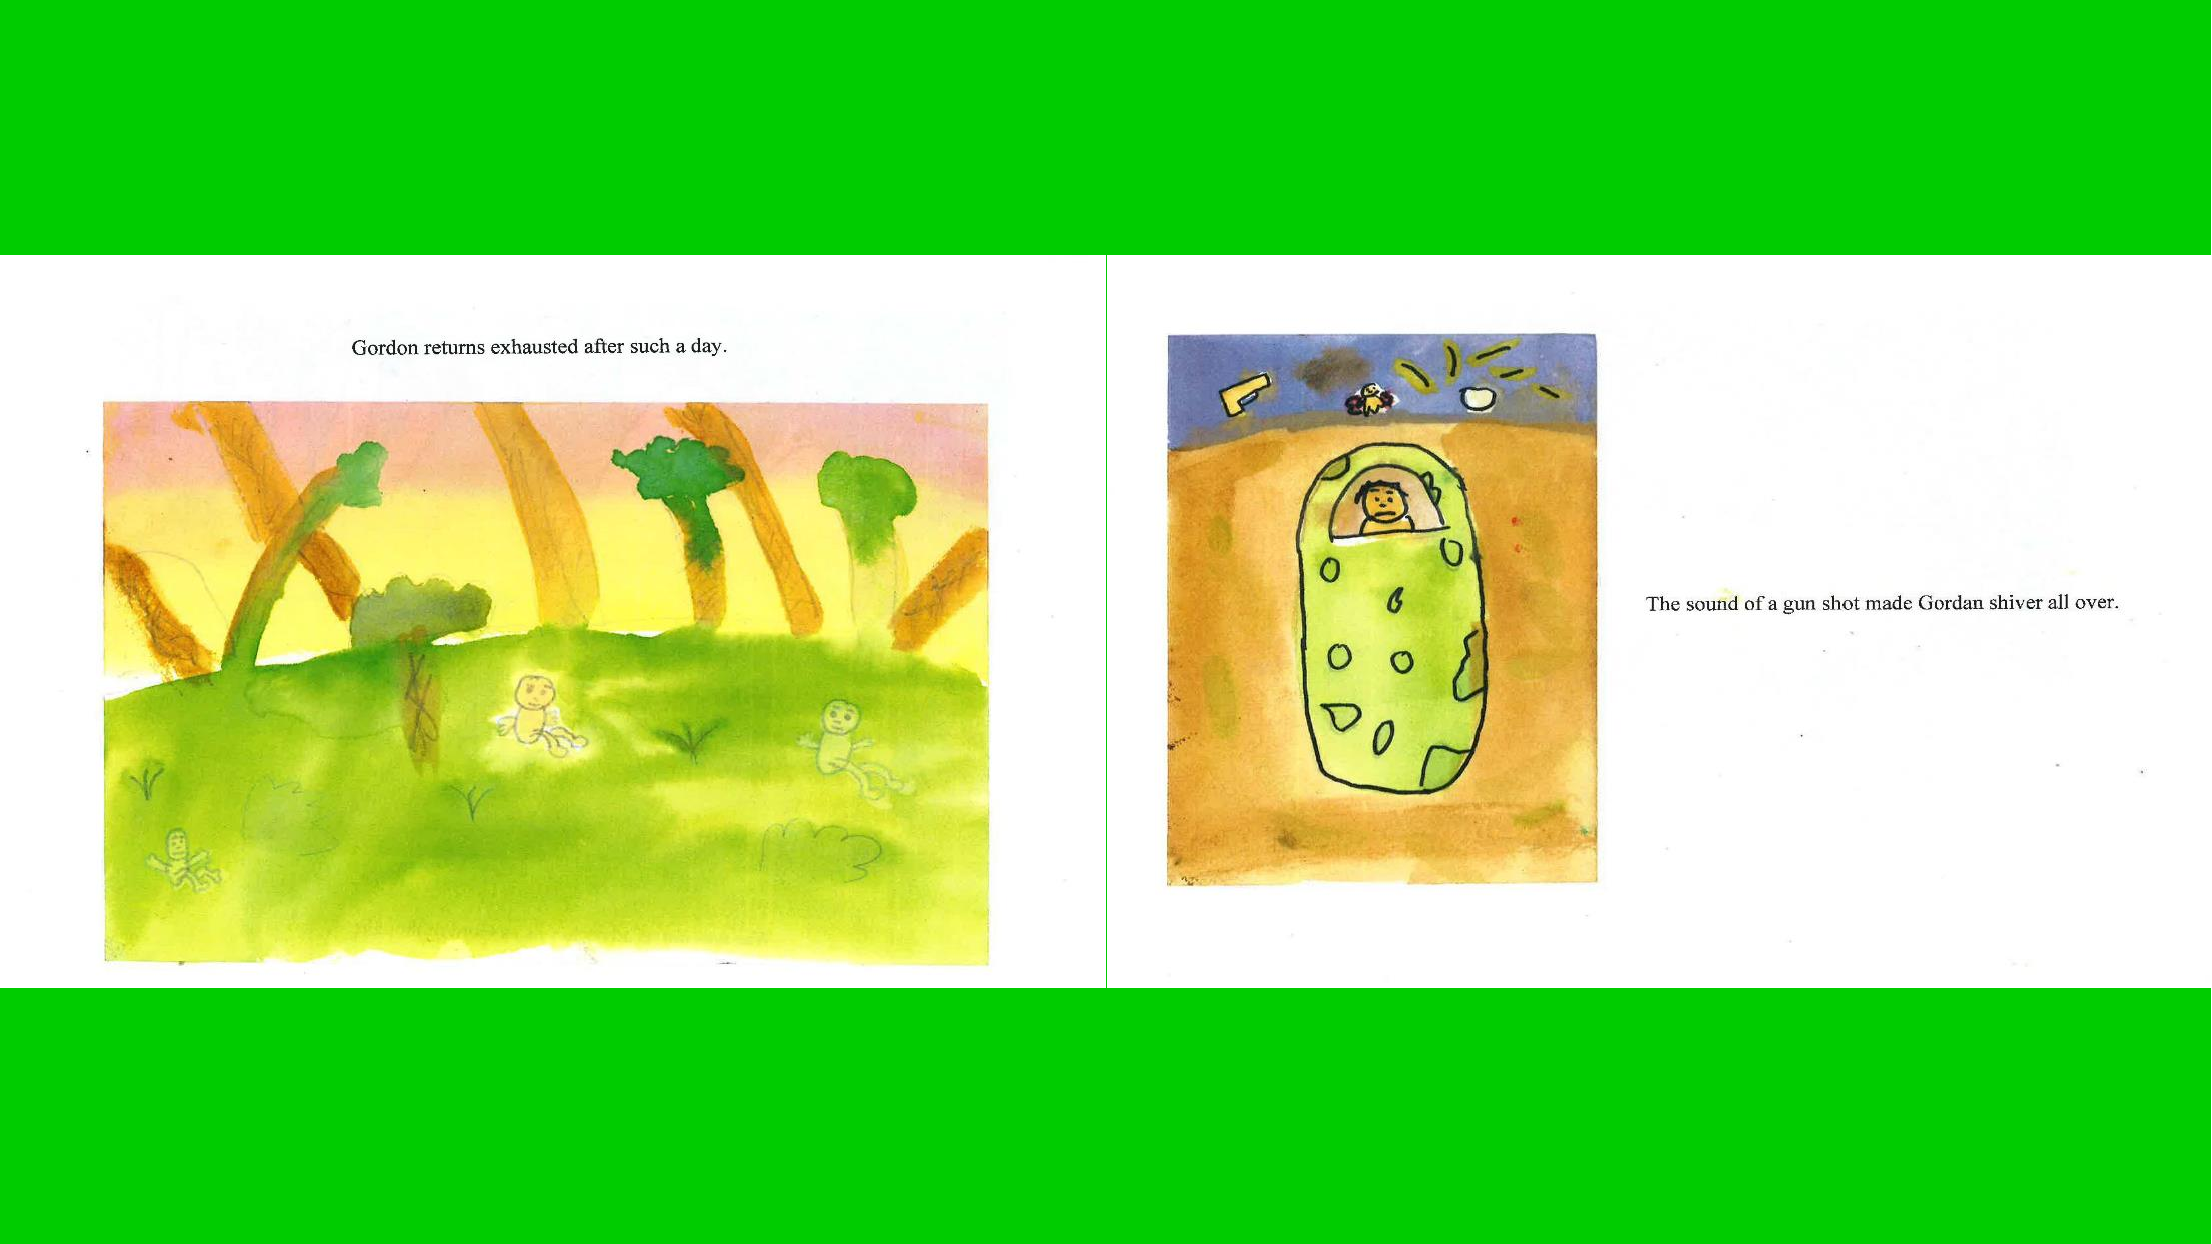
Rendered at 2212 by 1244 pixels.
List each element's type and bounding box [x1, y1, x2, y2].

picture [0, 255, 1106, 989]
picture [1107, 255, 2212, 989]
